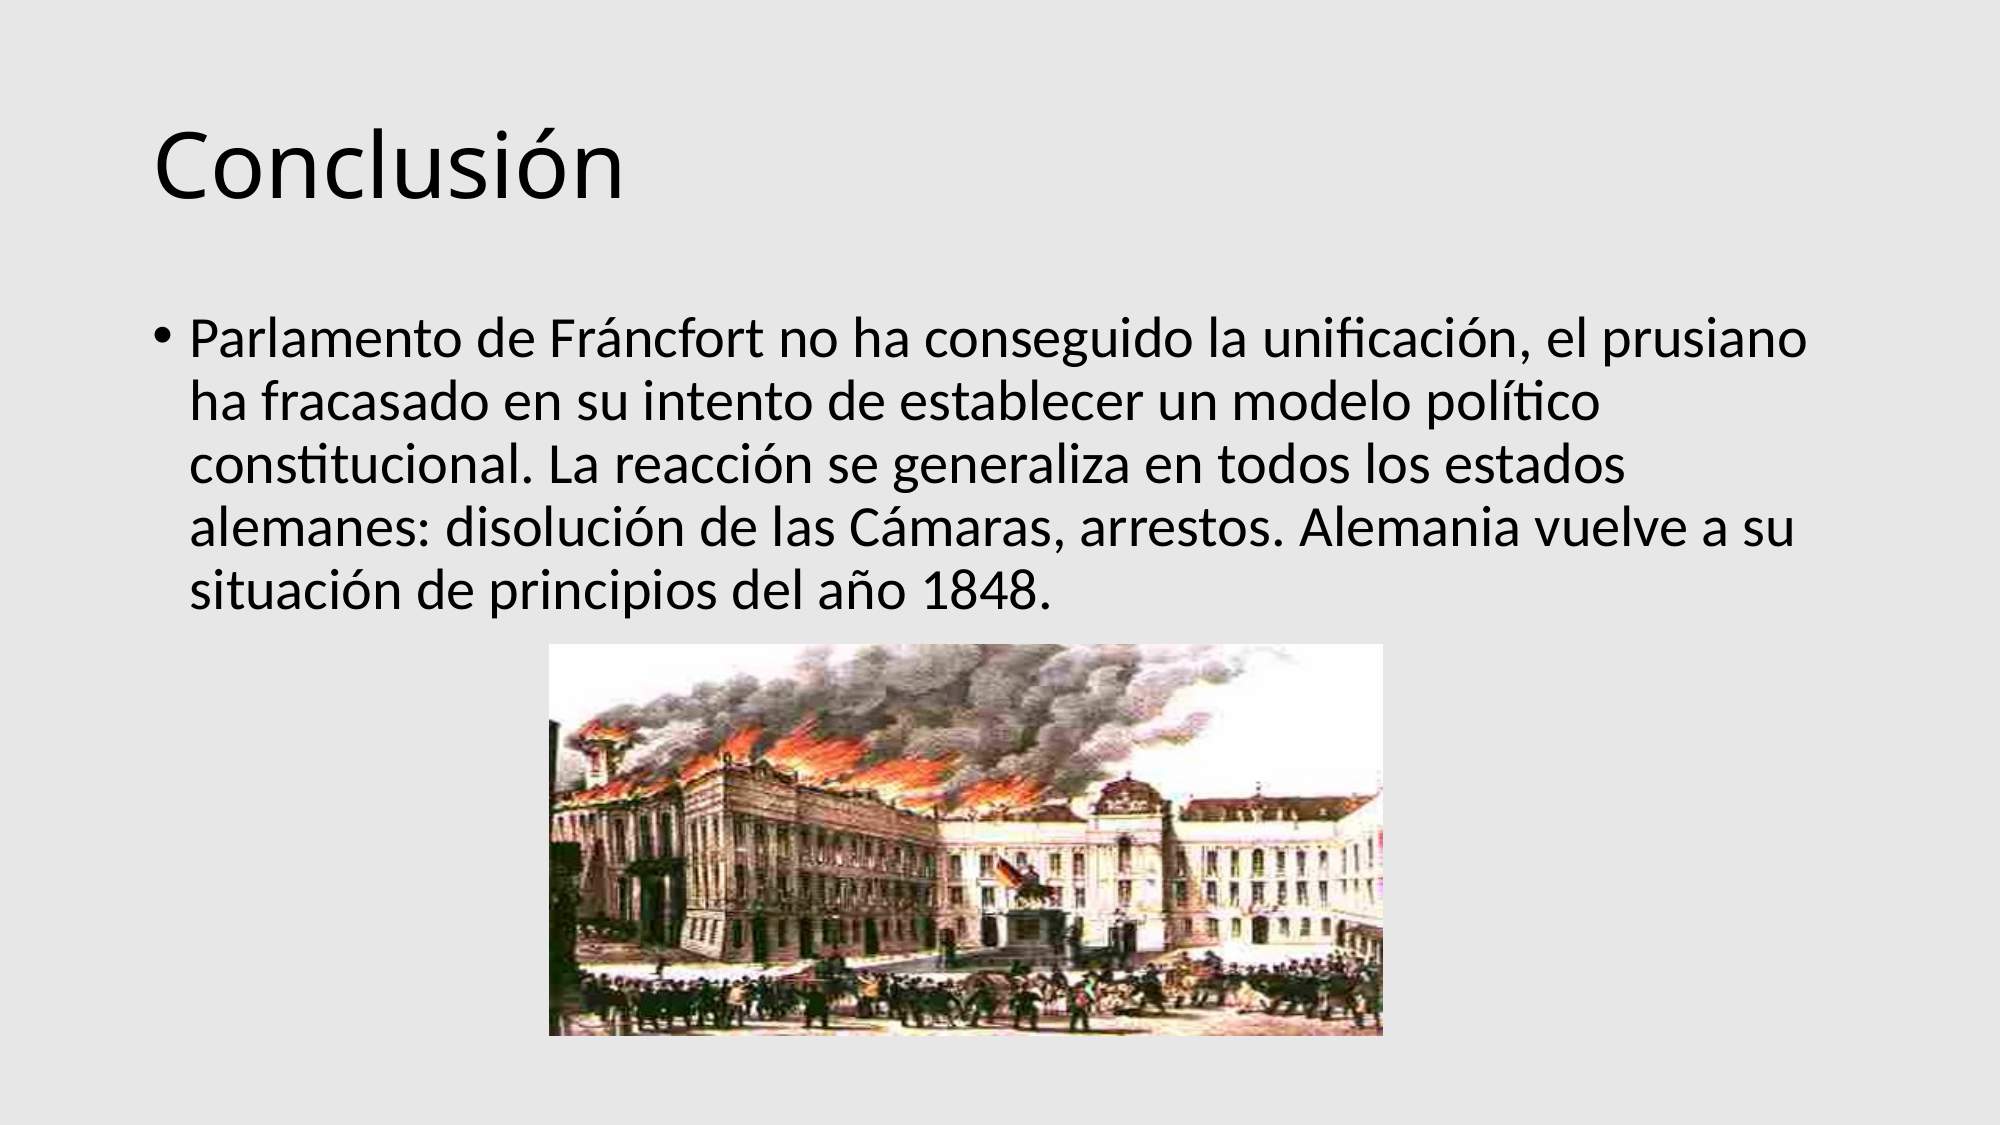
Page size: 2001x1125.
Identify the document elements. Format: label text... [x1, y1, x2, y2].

list Parlamento de Fráncfort no ha conseguido la unificación, el prusiano ha fracasado en su intento de establecer un modelo político constitucional. La reacción se generaliza en todos los estados alemanes: disolución de las Cámaras, arrestos. Alemania vuelve a su situación de principios del año 1848. [137, 299, 1863, 1014]
picture [549, 644, 1383, 1036]
title Conclusión [137, 59, 1863, 278]
